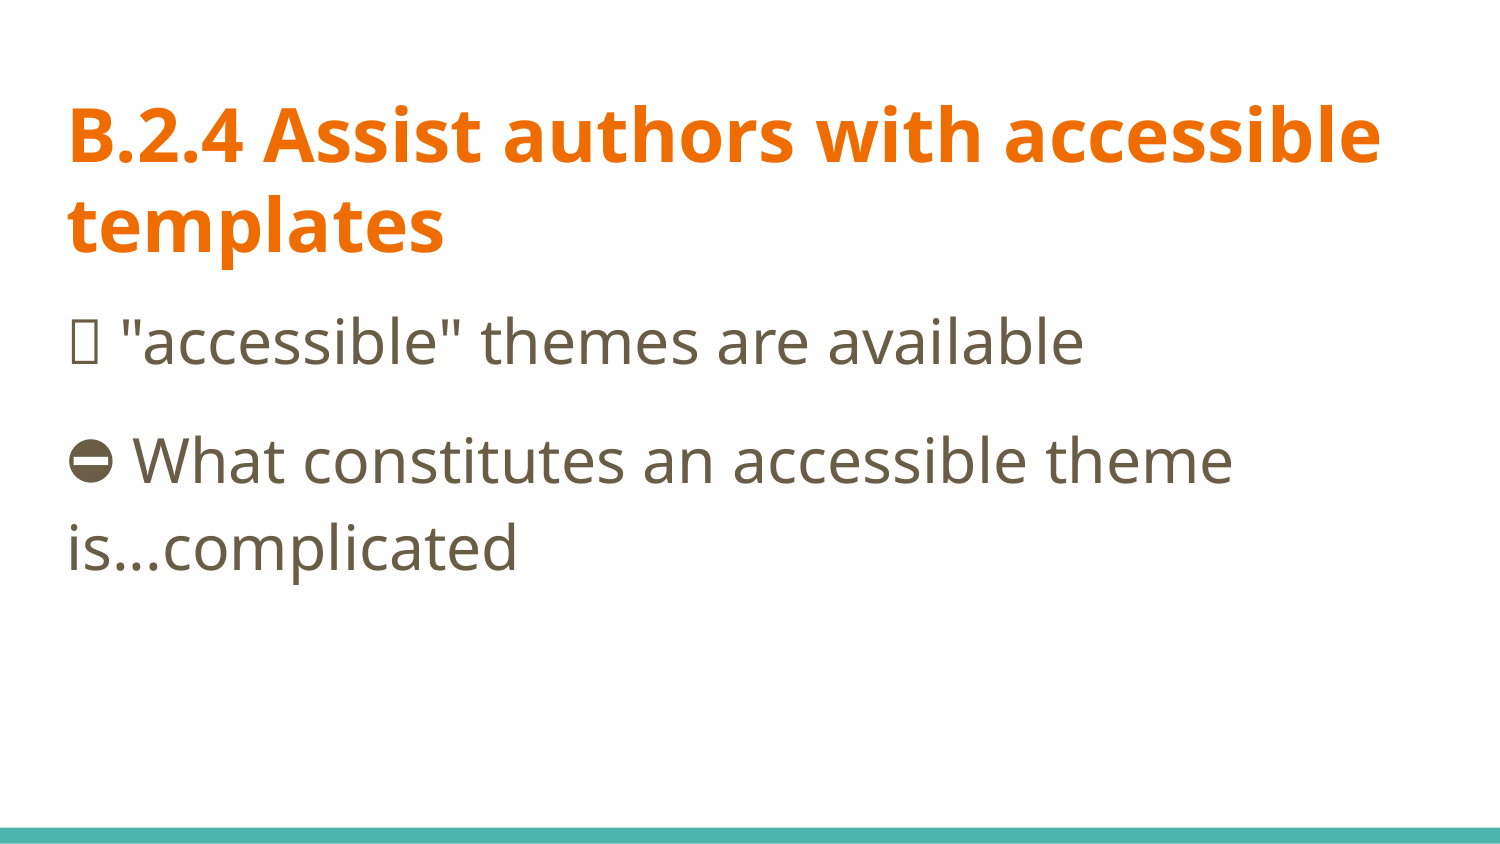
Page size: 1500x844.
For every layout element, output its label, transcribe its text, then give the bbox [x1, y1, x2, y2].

title B.2.4 Assist authors with accessible templates [51, 72, 1449, 189]
list ✅ "accessible" themes are available ⛔ What constitutes an accessible theme is...complicated [51, 275, 1449, 750]
